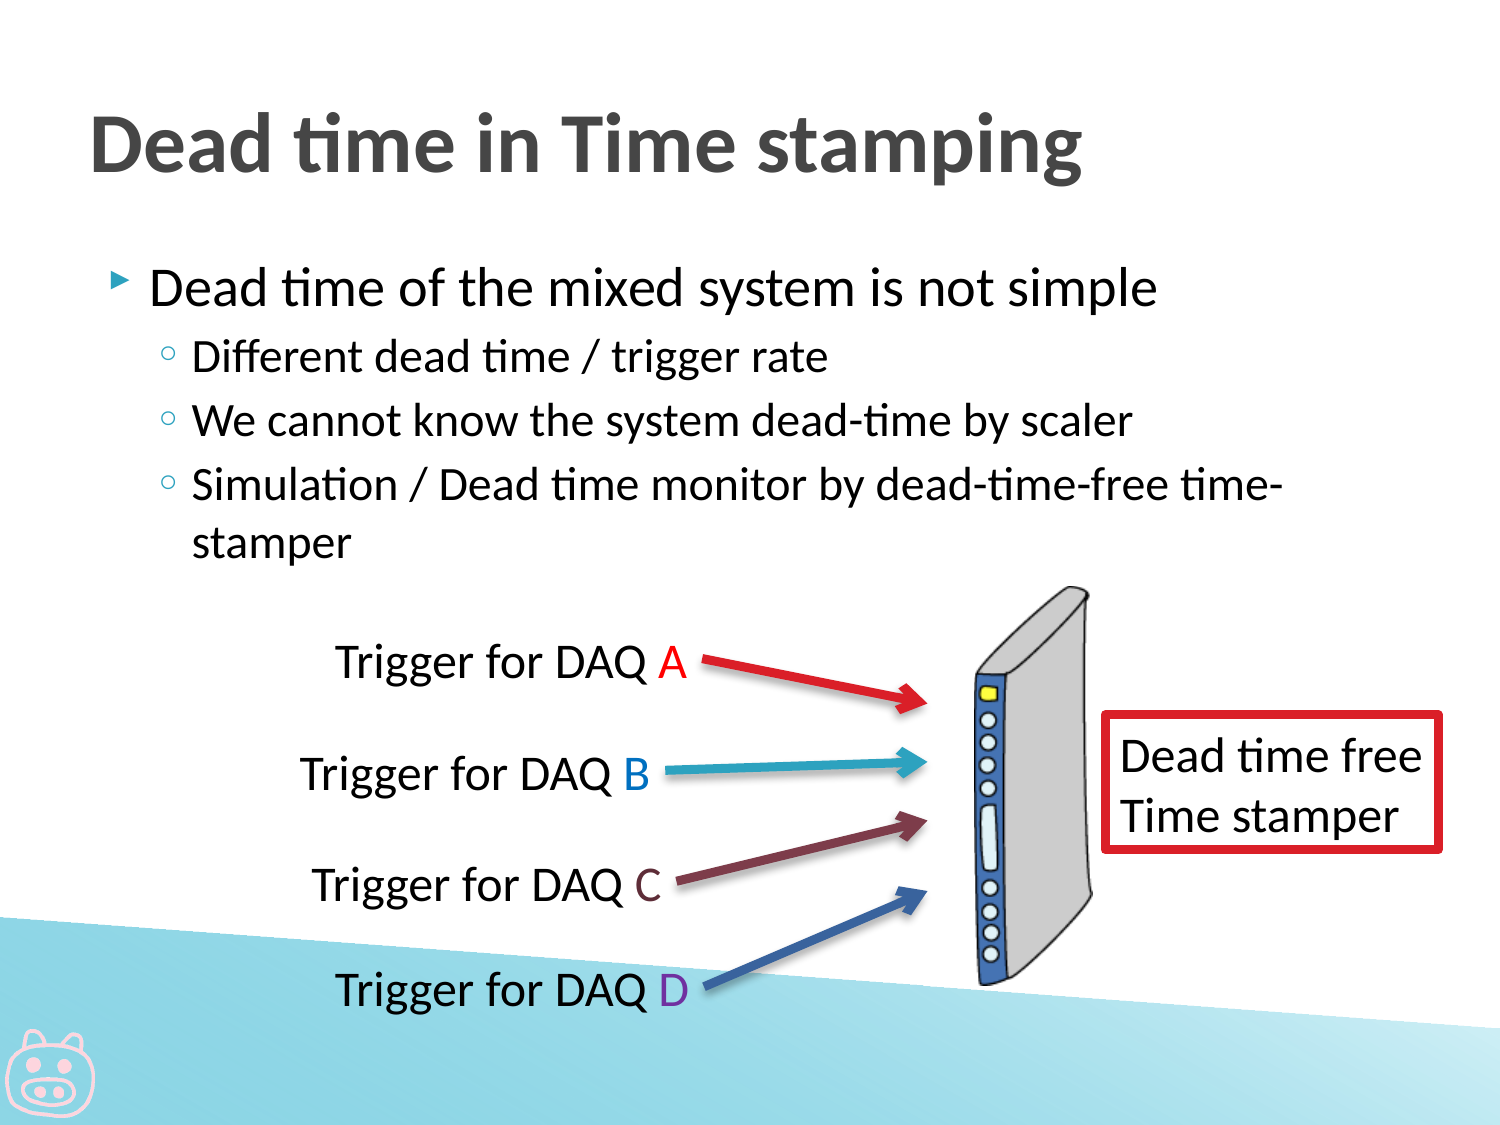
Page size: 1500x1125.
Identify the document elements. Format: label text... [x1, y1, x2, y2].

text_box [705, 890, 928, 988]
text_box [666, 761, 928, 772]
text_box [703, 658, 928, 704]
text_box Trigger for DAQ D [320, 949, 704, 1025]
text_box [677, 820, 928, 882]
picture [974, 585, 1093, 986]
text_box Trigger for DAQ A [319, 621, 703, 696]
text_box Dead time free Time stamper [1101, 710, 1443, 854]
list Dead time of the mixed system is not simple Different dead time / trigger rate We cannot know the system dead-time by scaler Simulation / Dead time monitor by dead-time-free time-stamper [75, 243, 1425, 986]
title Dead time in Time stamping [75, 45, 1425, 233]
text_box Trigger for DAQ C [296, 843, 677, 919]
text_box Trigger for DAQ B [284, 732, 666, 808]
